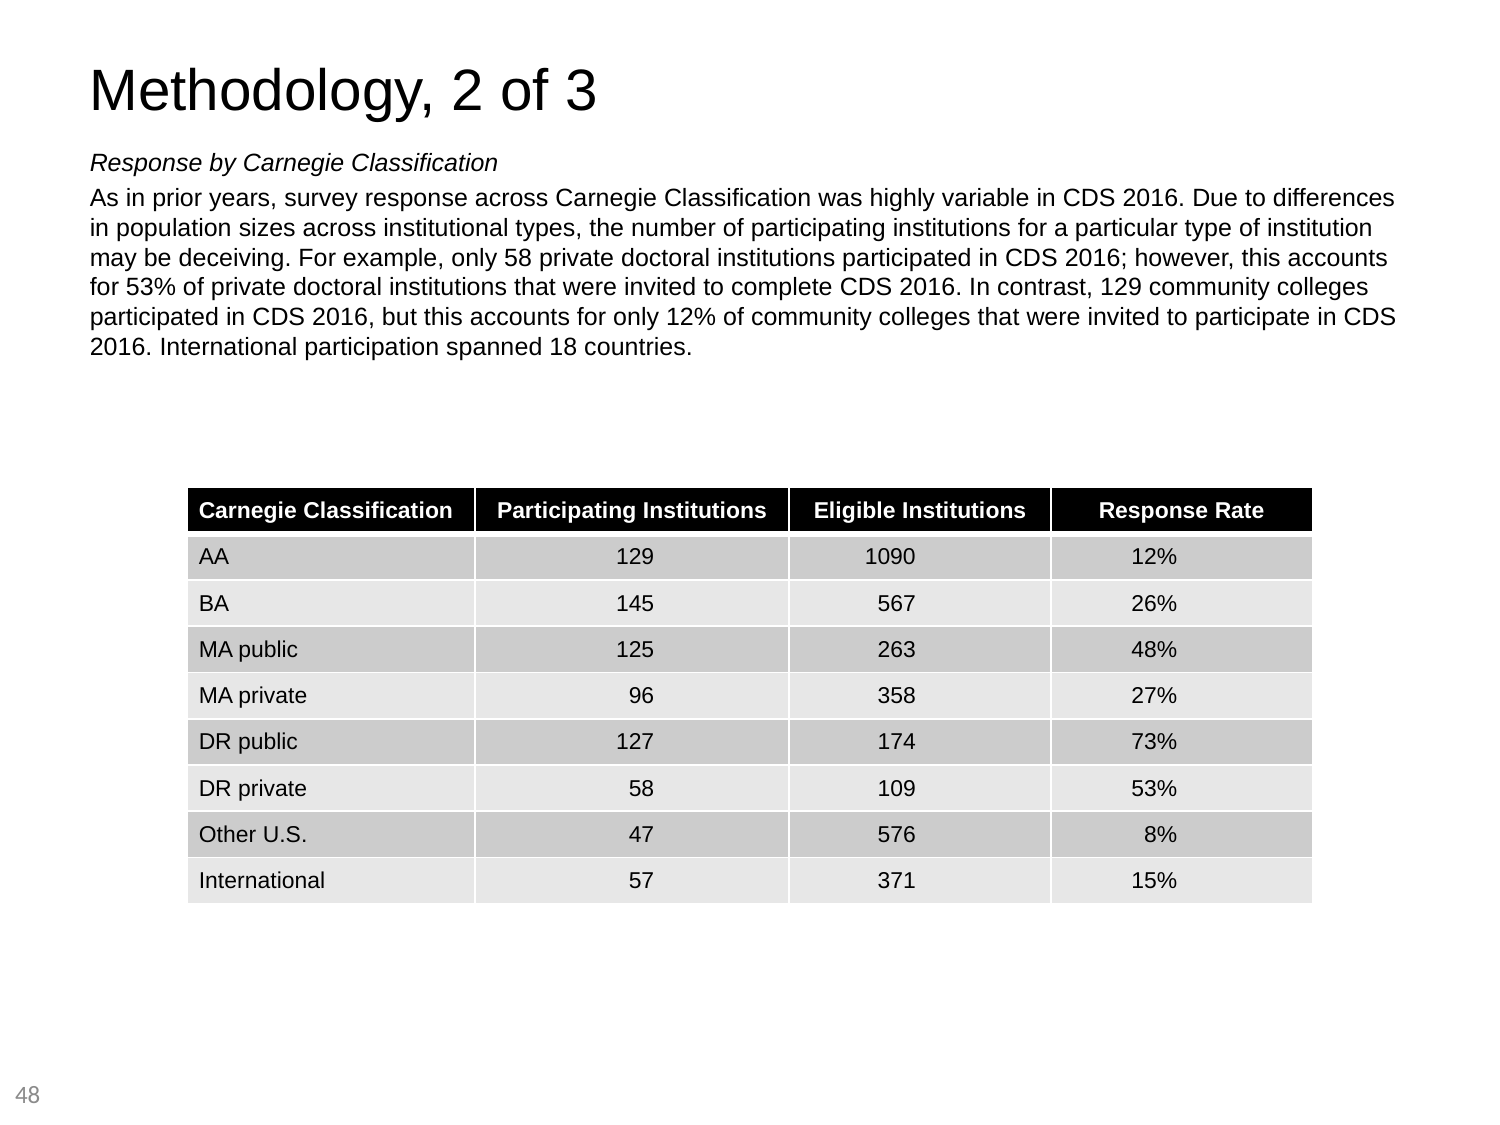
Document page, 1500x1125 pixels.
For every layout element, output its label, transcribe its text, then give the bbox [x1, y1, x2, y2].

table_cell AA [188, 537, 474, 579]
table_header Response Rate [1052, 488, 1312, 531]
table_cell 145 [476, 581, 788, 625]
table_cell 53% [1052, 766, 1312, 810]
table_header Eligible Institutions [790, 488, 1050, 531]
table_cell Other U.S. [188, 812, 474, 857]
table_cell 48% [1052, 627, 1312, 672]
table_cell 174 [790, 720, 1050, 764]
table_cell 73% [1052, 720, 1312, 764]
table_cell 567 [790, 581, 1050, 625]
table_cell 263 [790, 627, 1050, 672]
table_cell MA public [188, 627, 474, 672]
table_cell 12% [1052, 537, 1312, 579]
table_cell DR public [188, 720, 474, 764]
table_cell 26% [1052, 581, 1312, 625]
title Methodology, 2 of 3 [75, 45, 1425, 122]
table_cell 8% [1052, 812, 1312, 857]
table_header Carnegie Classification [188, 488, 474, 531]
table_cell 47 [476, 812, 788, 857]
table_cell DR private [188, 766, 474, 810]
table_header Participating Institutions [476, 488, 788, 531]
table_cell 371 [790, 858, 1050, 903]
table_cell 358 [790, 673, 1050, 718]
table_cell 1090 [790, 537, 1050, 579]
table_cell 15% [1052, 858, 1312, 903]
list Response by Carnegie Classification As in prior years, survey response across Carnegie Classification was highly variable in CDS 2016. Due to differences in population sizes across institutional types, the number of participating institutions for a particular type of institution may be deceiving. For example, only 58 private doctoral institutions participated in CDS 2016; however, this accounts for 53% of private doctoral institutions that were invited to complete CDS 2016. In contrast, 129 community colleges participated in CDS 2016, but this accounts for only 12% of community colleges that were invited to participate in CDS 2016. International participation spanned 18 countries. [75, 138, 1425, 450]
table_cell BA [188, 581, 474, 625]
table_cell 576 [790, 812, 1050, 857]
table_cell 57 [476, 858, 788, 903]
table_cell 129 [476, 537, 788, 579]
table_cell 127 [476, 720, 788, 764]
table_cell MA private [188, 673, 474, 718]
table_cell 125 [476, 627, 788, 672]
table_cell 27% [1052, 673, 1312, 718]
table_cell International [188, 858, 474, 903]
table_cell 109 [790, 766, 1050, 810]
table_cell 96 [476, 673, 788, 718]
table_cell 58 [476, 766, 788, 810]
